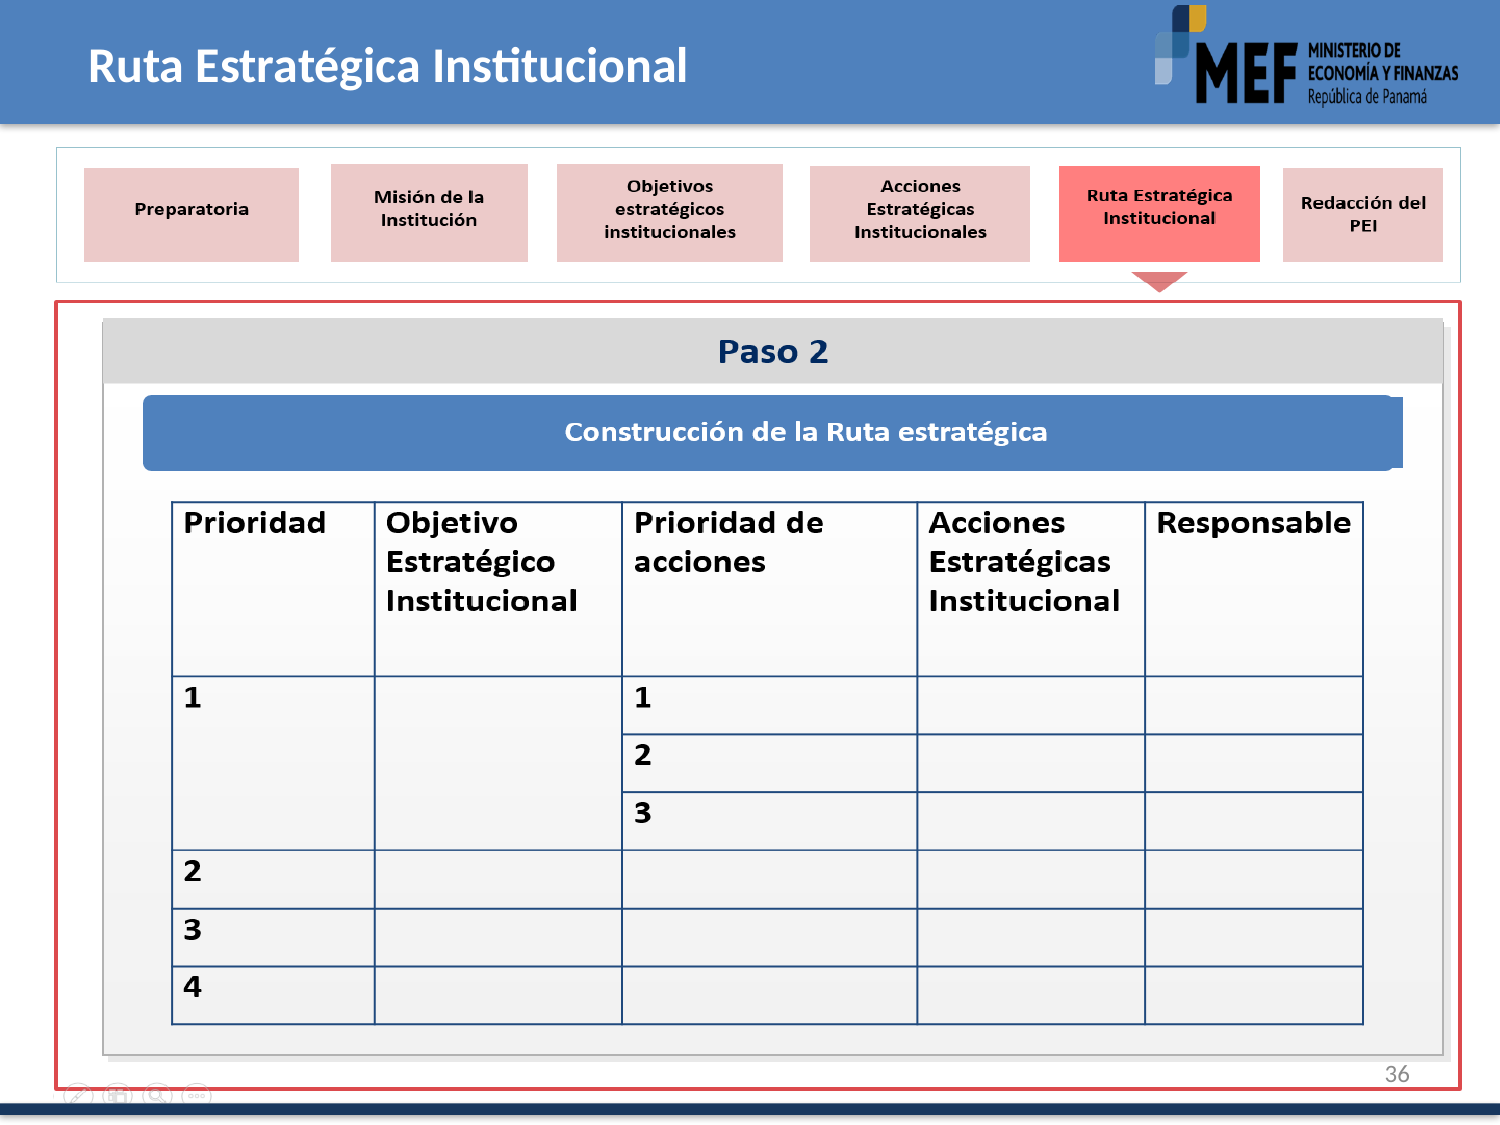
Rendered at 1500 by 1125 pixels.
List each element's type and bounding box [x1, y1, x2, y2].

text_box [0, 1103, 1500, 1116]
picture [52, 140, 1469, 1103]
text_box [0, 0, 1500, 125]
picture [1155, 5, 1458, 108]
